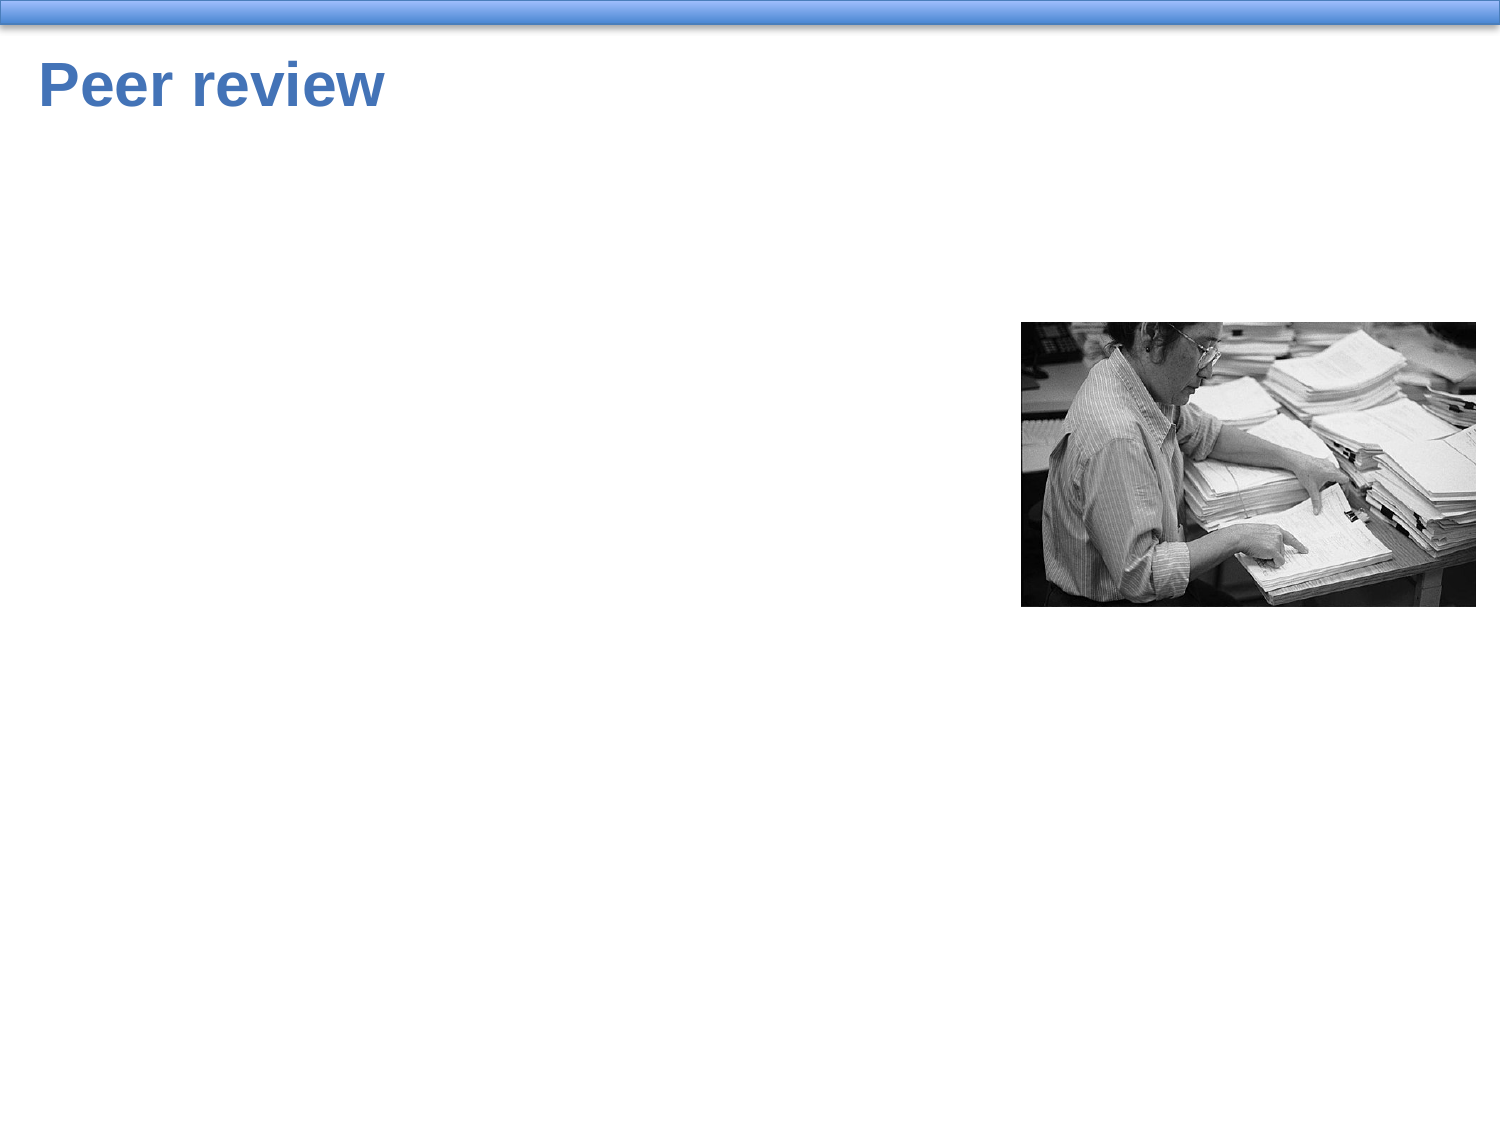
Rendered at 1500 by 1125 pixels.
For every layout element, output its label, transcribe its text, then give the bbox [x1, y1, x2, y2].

picture [1021, 322, 1476, 607]
title Peer review [23, 36, 1476, 214]
